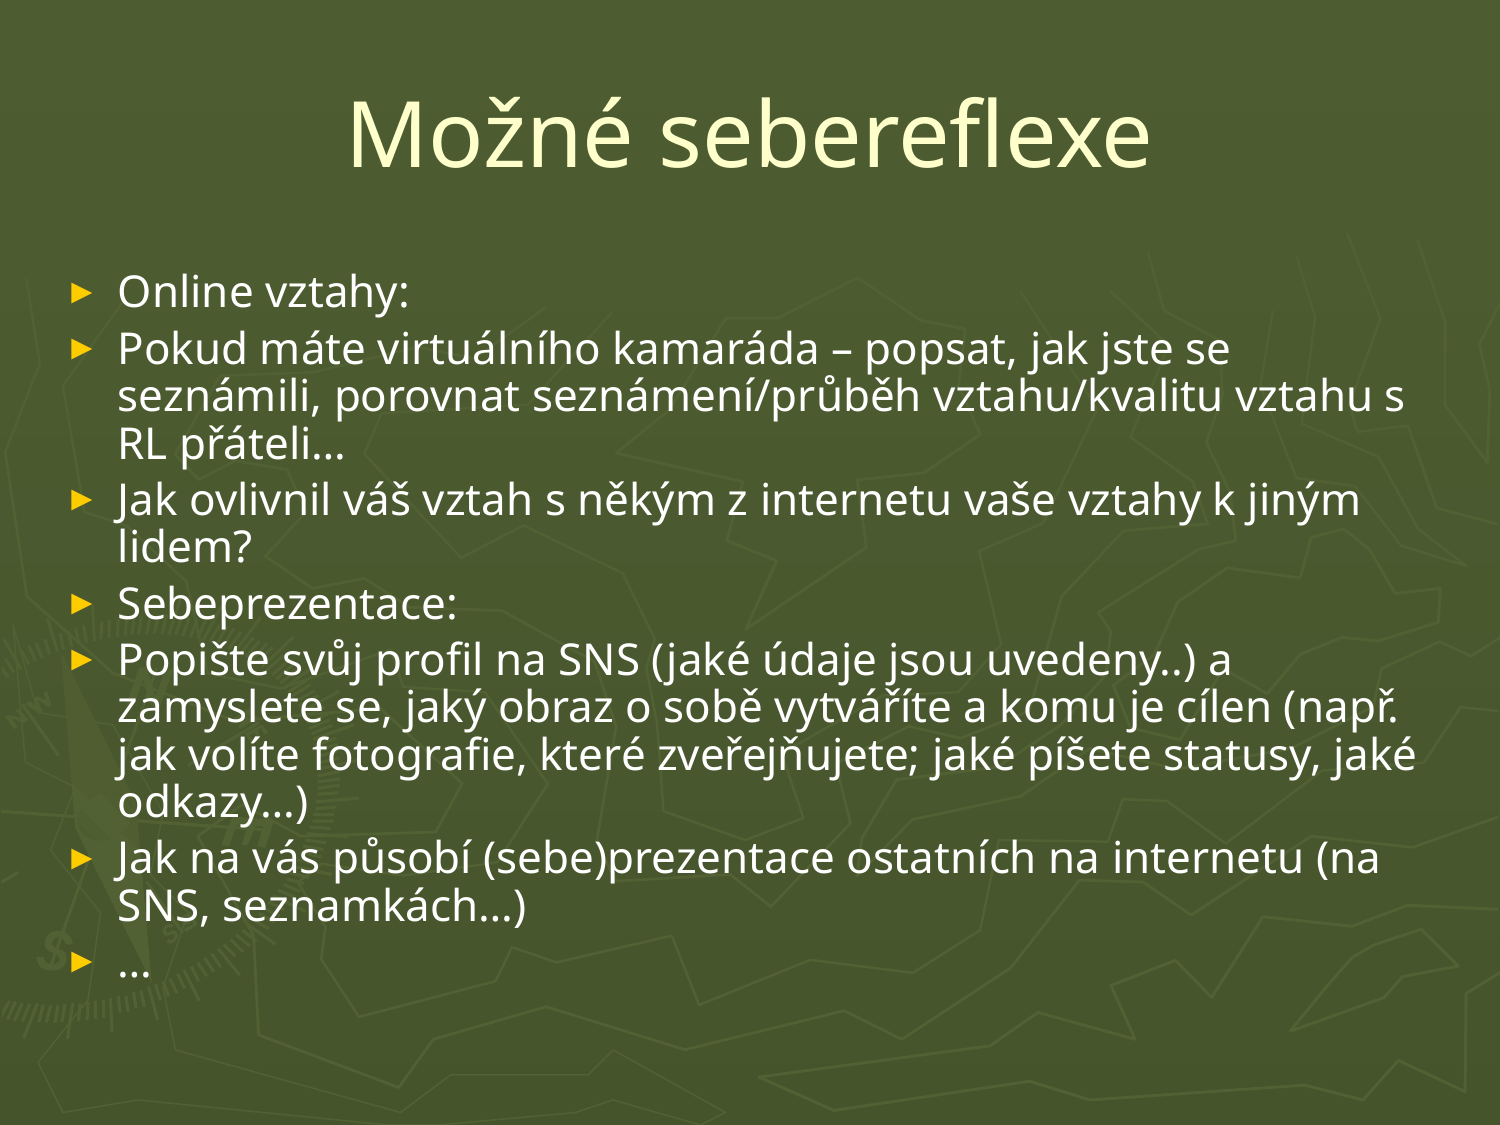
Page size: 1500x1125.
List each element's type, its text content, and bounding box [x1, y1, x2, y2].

list Online vztahy: Pokud máte virtuálního kamaráda – popsat, jak jste se seznámili, porovnat seznámení/průběh vztahu/kvalitu vztahu s RL přáteli… Jak ovlivnil váš vztah s někým z internetu vaše vztahy k jiným lidem? Sebeprezentace: Popište svůj profil na SNS (jaké údaje jsou uvedeny..) a zamyslete se, jaký obraz o sobě vytváříte a komu je cílen (např. jak volíte fotografie, které zveřejňujete; jaké píšete statusy, jaké odkazy…) Jak na vás působí (sebe)prezentace ostatních na internetu (na SNS, seznamkách…) … [49, 262, 1451, 1001]
title Možné sebereflexe [49, 37, 1451, 225]
